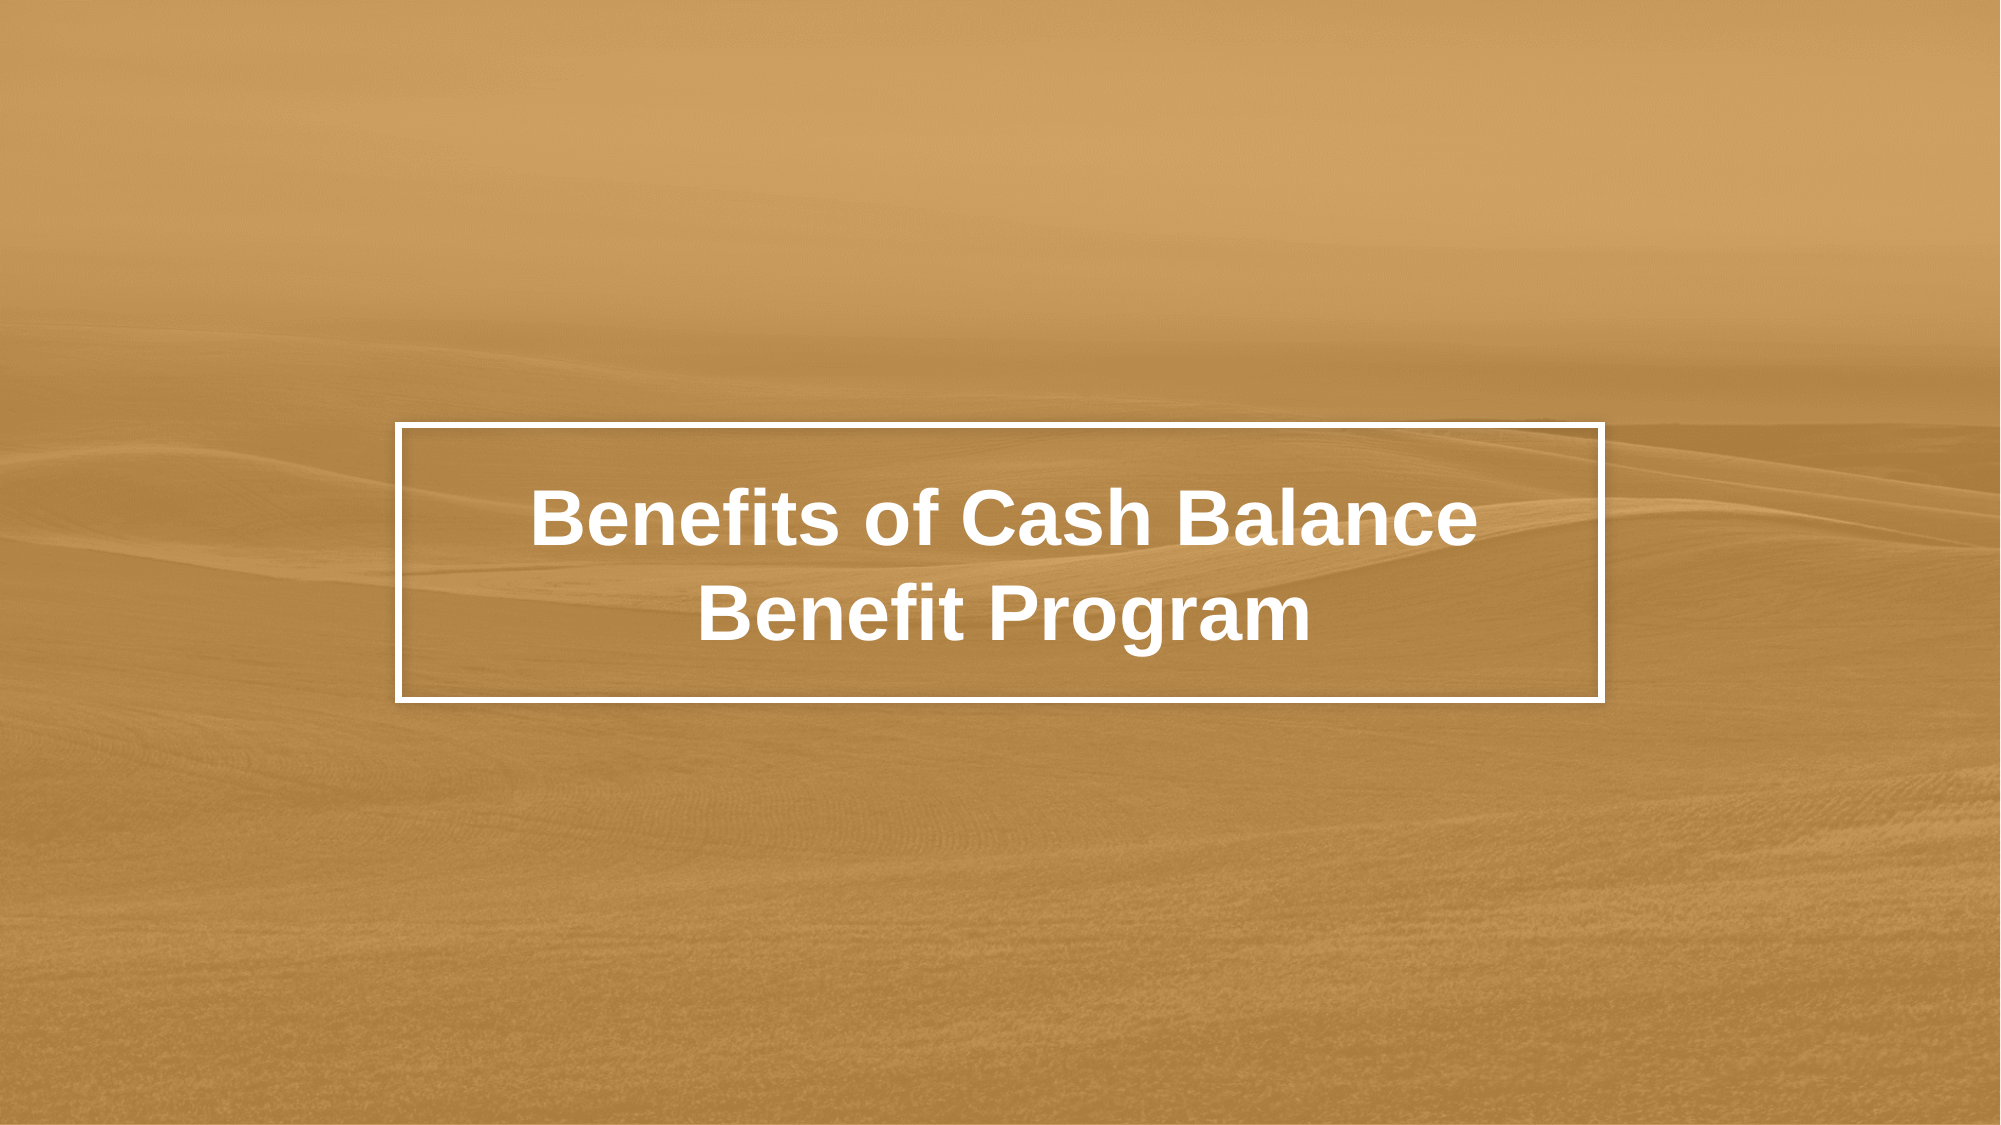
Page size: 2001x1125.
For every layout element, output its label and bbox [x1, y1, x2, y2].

text_box [397, 424, 1602, 701]
